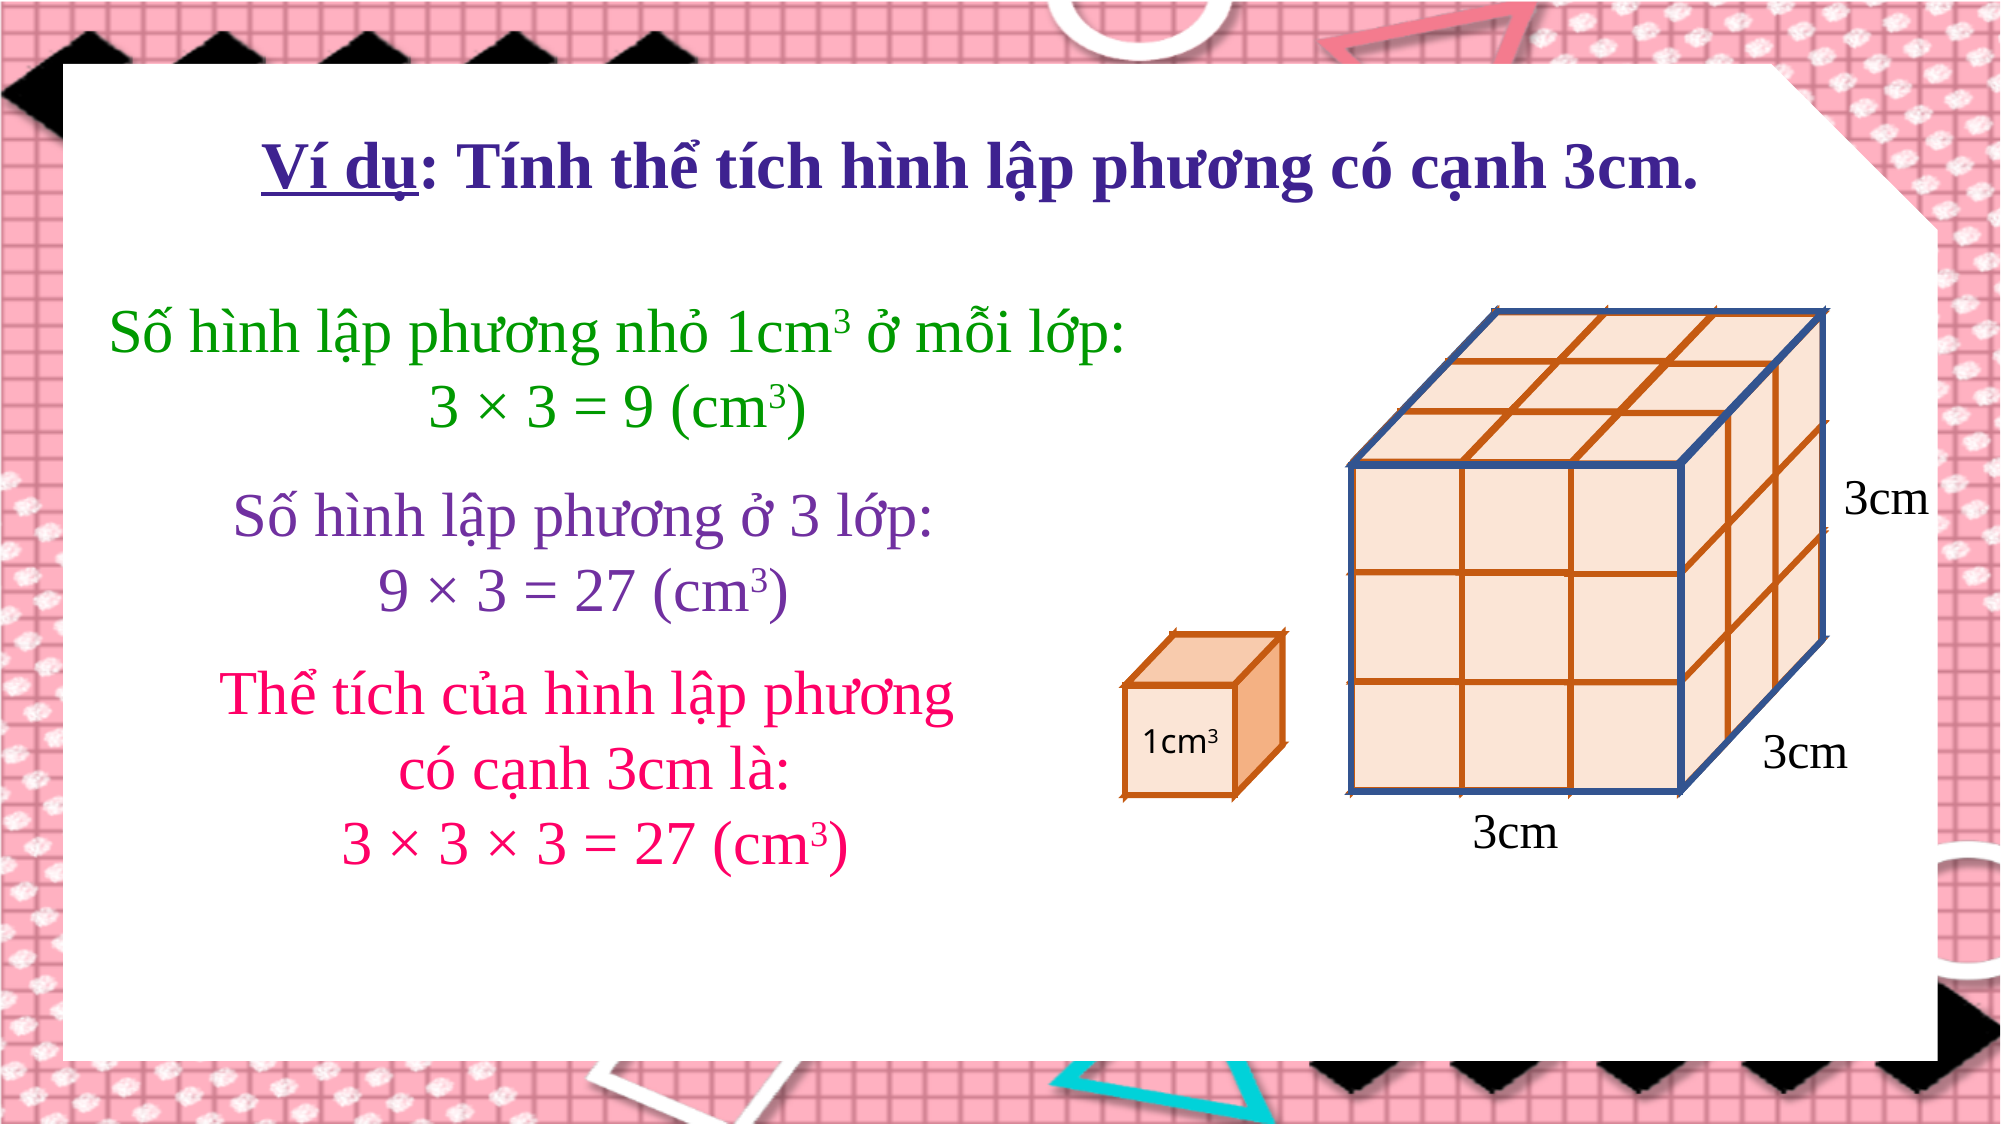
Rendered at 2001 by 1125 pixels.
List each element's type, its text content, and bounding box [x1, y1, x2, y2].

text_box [1570, 683, 1728, 792]
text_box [1462, 411, 1618, 573]
text_box Ví dụ: Tính thể tích hình lập phương có cạnh 3cm. [246, 114, 1721, 209]
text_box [1509, 361, 1665, 411]
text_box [1352, 573, 1462, 682]
text_box Số hình lập phương nhỏ 1cm3 ở mỗi lớp: 3 × 3 = 9 (cm3) [43, 282, 1192, 448]
text_box Số hình lập phương ở 3 lớp: 9 × 3 = 27 (cm3) [168, 466, 1000, 631]
picture [3, 2, 2001, 1124]
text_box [1447, 312, 1556, 361]
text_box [1400, 361, 1509, 411]
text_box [1570, 575, 1728, 683]
text_box [1495, 310, 1826, 314]
text_box 3cm [1747, 711, 1921, 786]
text_box 3cm [1457, 791, 1633, 867]
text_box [1352, 411, 1462, 573]
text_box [1776, 585, 1822, 692]
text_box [1665, 313, 1823, 475]
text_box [1462, 573, 1570, 683]
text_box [1352, 682, 1461, 791]
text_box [1570, 413, 1728, 575]
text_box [1728, 525, 1776, 634]
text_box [1728, 634, 1776, 741]
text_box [1125, 634, 1283, 796]
text_box Thể tích của hình lập phương có cạnh 3cm là: 3 × 3 × 3 = 27 (cm3) [179, 645, 1012, 885]
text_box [1461, 682, 1570, 791]
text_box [1776, 475, 1823, 585]
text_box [1556, 312, 1714, 361]
text_box 3cm [1828, 457, 1954, 532]
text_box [1618, 363, 1776, 525]
